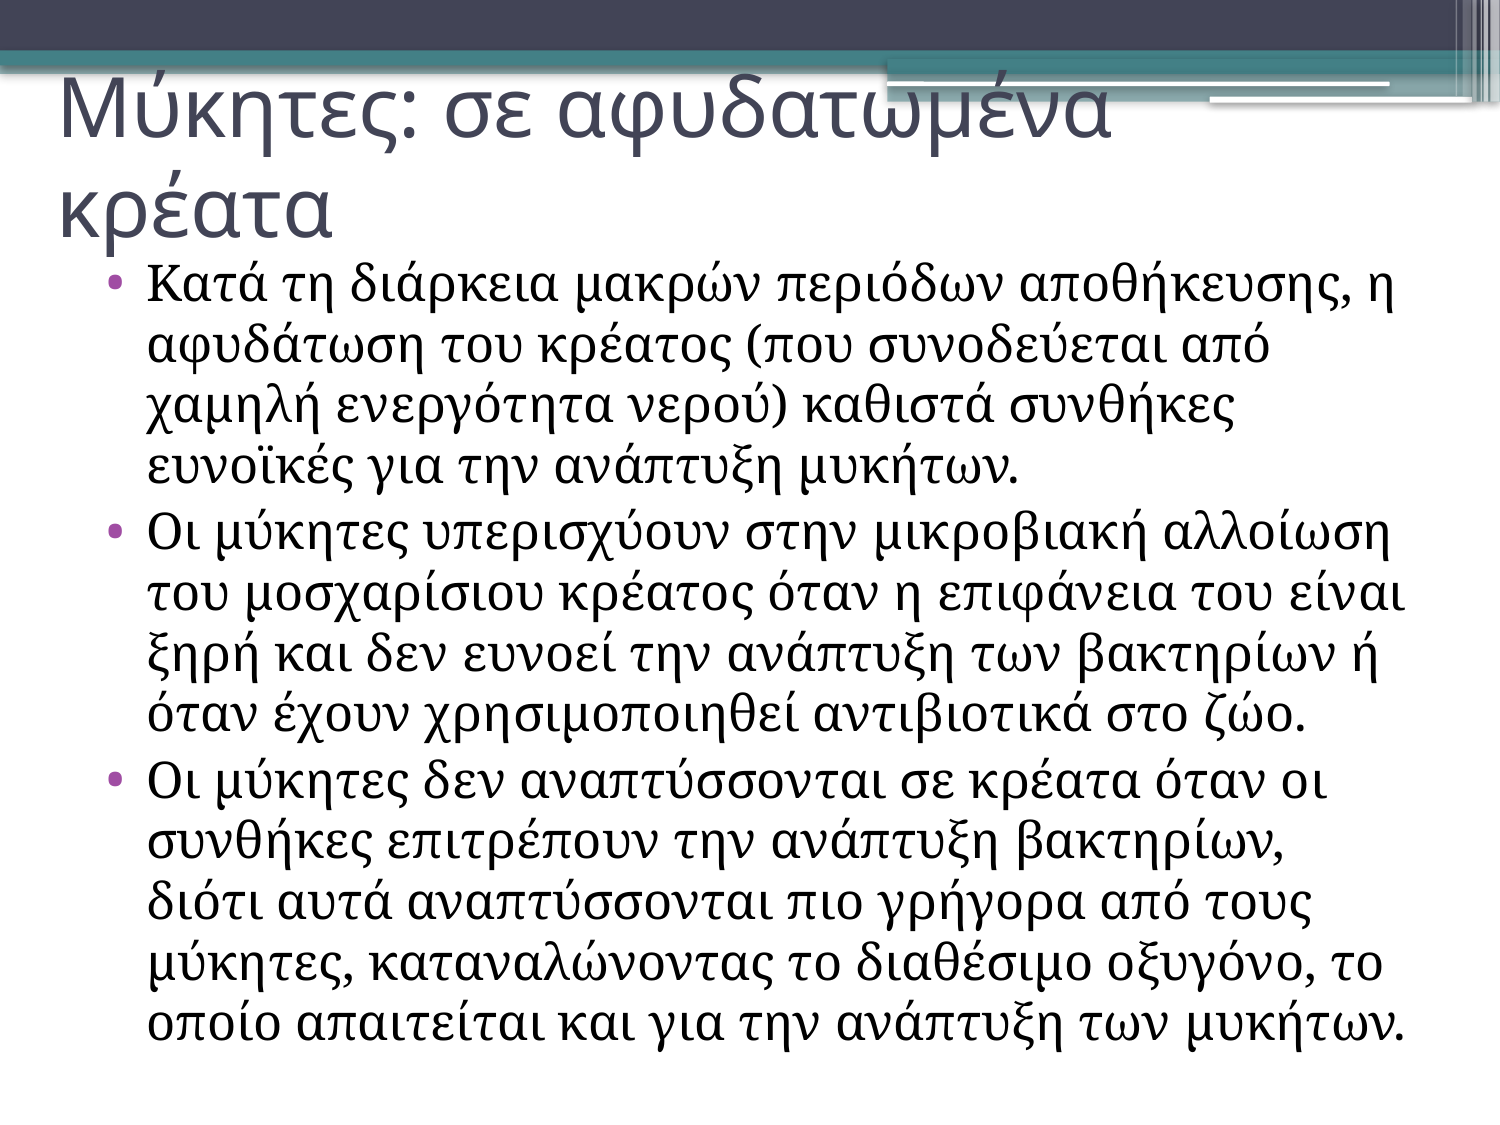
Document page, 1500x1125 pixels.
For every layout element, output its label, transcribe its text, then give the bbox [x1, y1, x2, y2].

list Κατά τη διάρκεια μακρών περιόδων αποθήκευσης, η αφυδάτωση του κρέατος (που συνοδεύεται από χαμηλή ενεργότητα νερού) καθιστά συνθήκες ευνοϊκές για την ανάπτυξη μυκήτων. Οι μύκητες υπερισχύουν στην μικροβιακή αλλοίωση του μοσχαρίσιου κρέατος όταν η επιφάνεια του είναι ξηρή και δεν ευνοεί την ανάπτυξη των βακτηρίων ή όταν έχουν χρησιμοποιηθεί αντιβιοτικά στο ζώο. Οι μύκητες δεν αναπτύσσονται σε κρέατα όταν οι συνθήκες επιτρέπουν την ανάπτυξη βακτηρίων, διότι αυτά αναπτύσσονται πιο γρήγορα από τους μύκητες, καταναλώνοντας το διαθέσιμο οξυγόνο, το οποίο απαιτείται και για την ανάπτυξη των μυκήτων. [75, 243, 1425, 1079]
title Μύκητες: σε αφυδατωμένα κρέατα [41, 66, 1392, 242]
